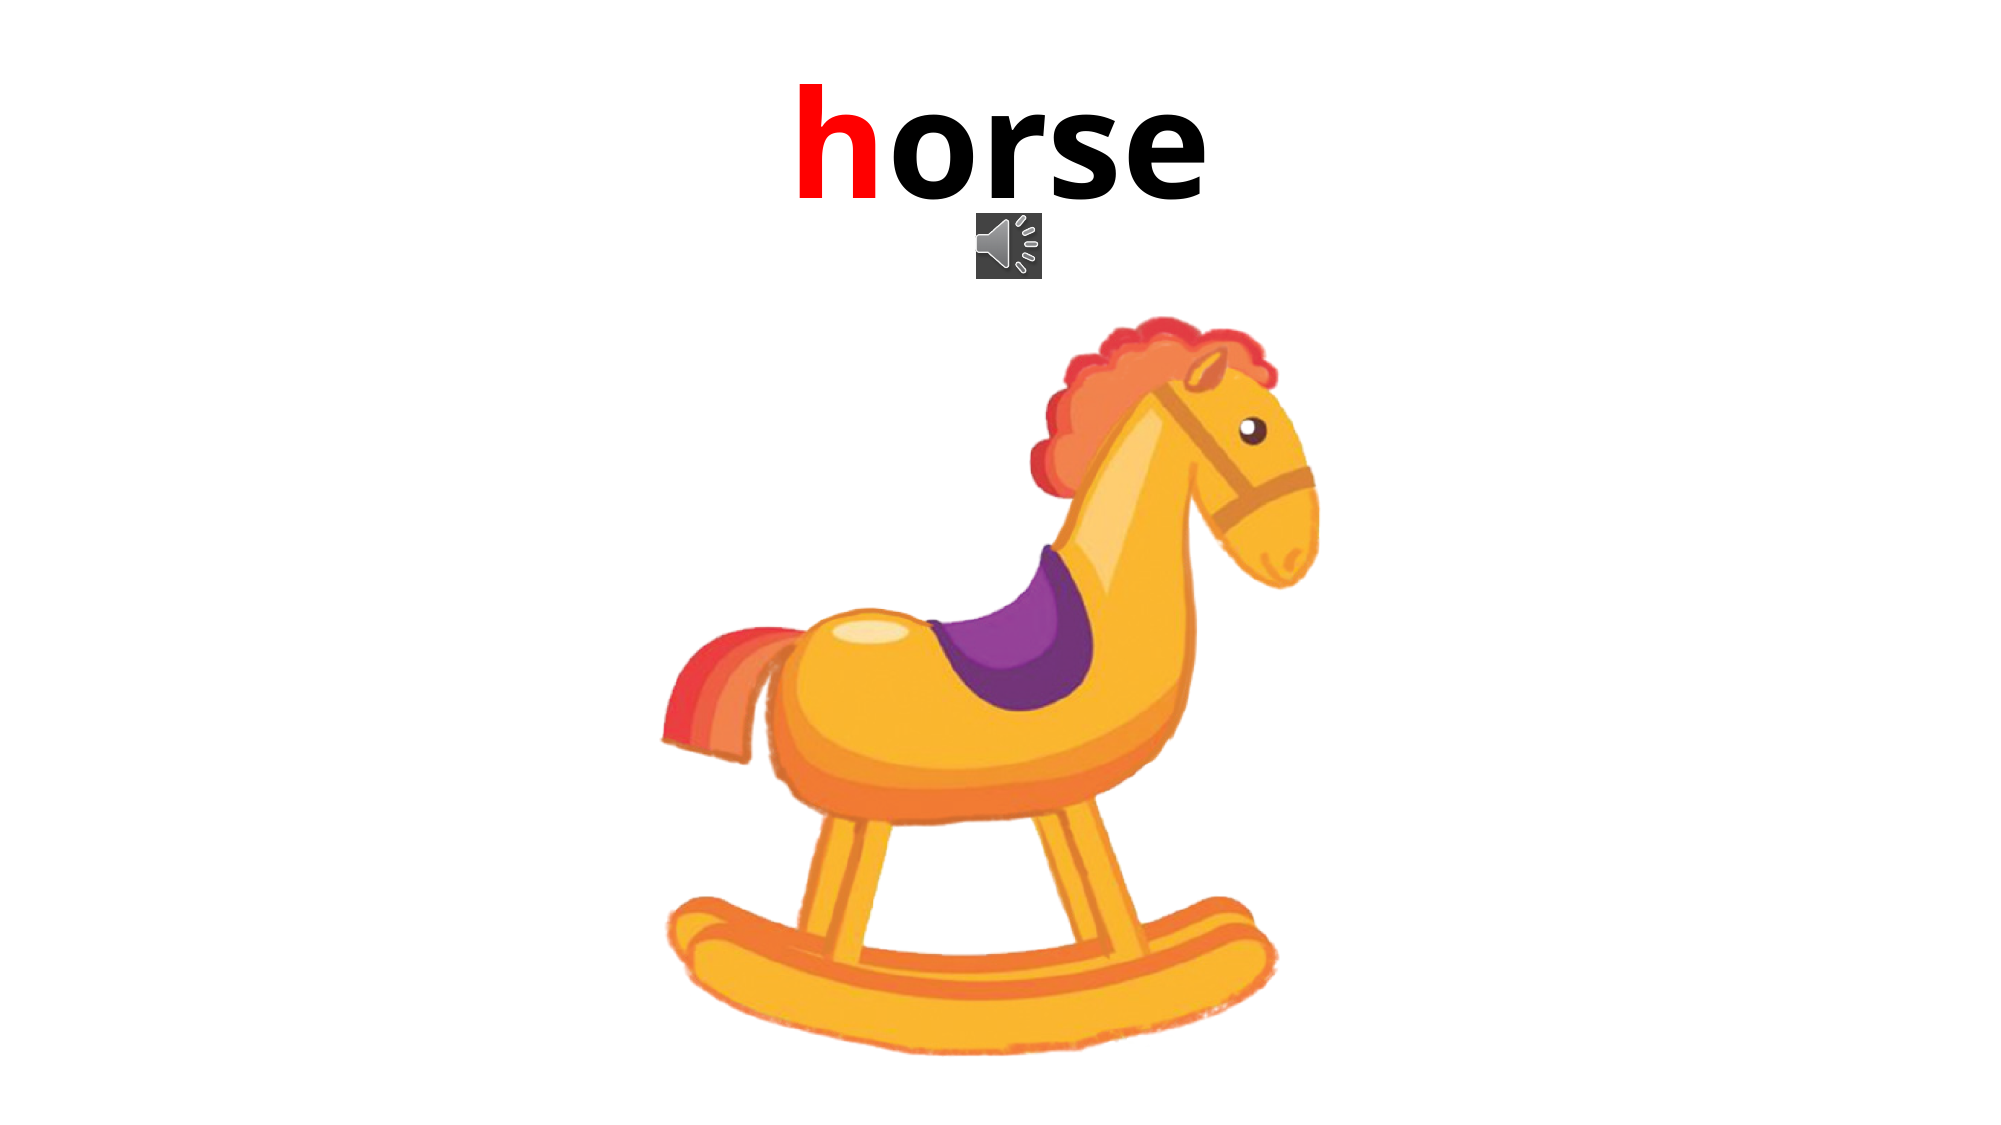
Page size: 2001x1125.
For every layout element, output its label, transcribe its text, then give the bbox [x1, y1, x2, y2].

picture [637, 299, 1358, 1074]
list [974, 212, 1043, 281]
title horse [99, 45, 1900, 233]
